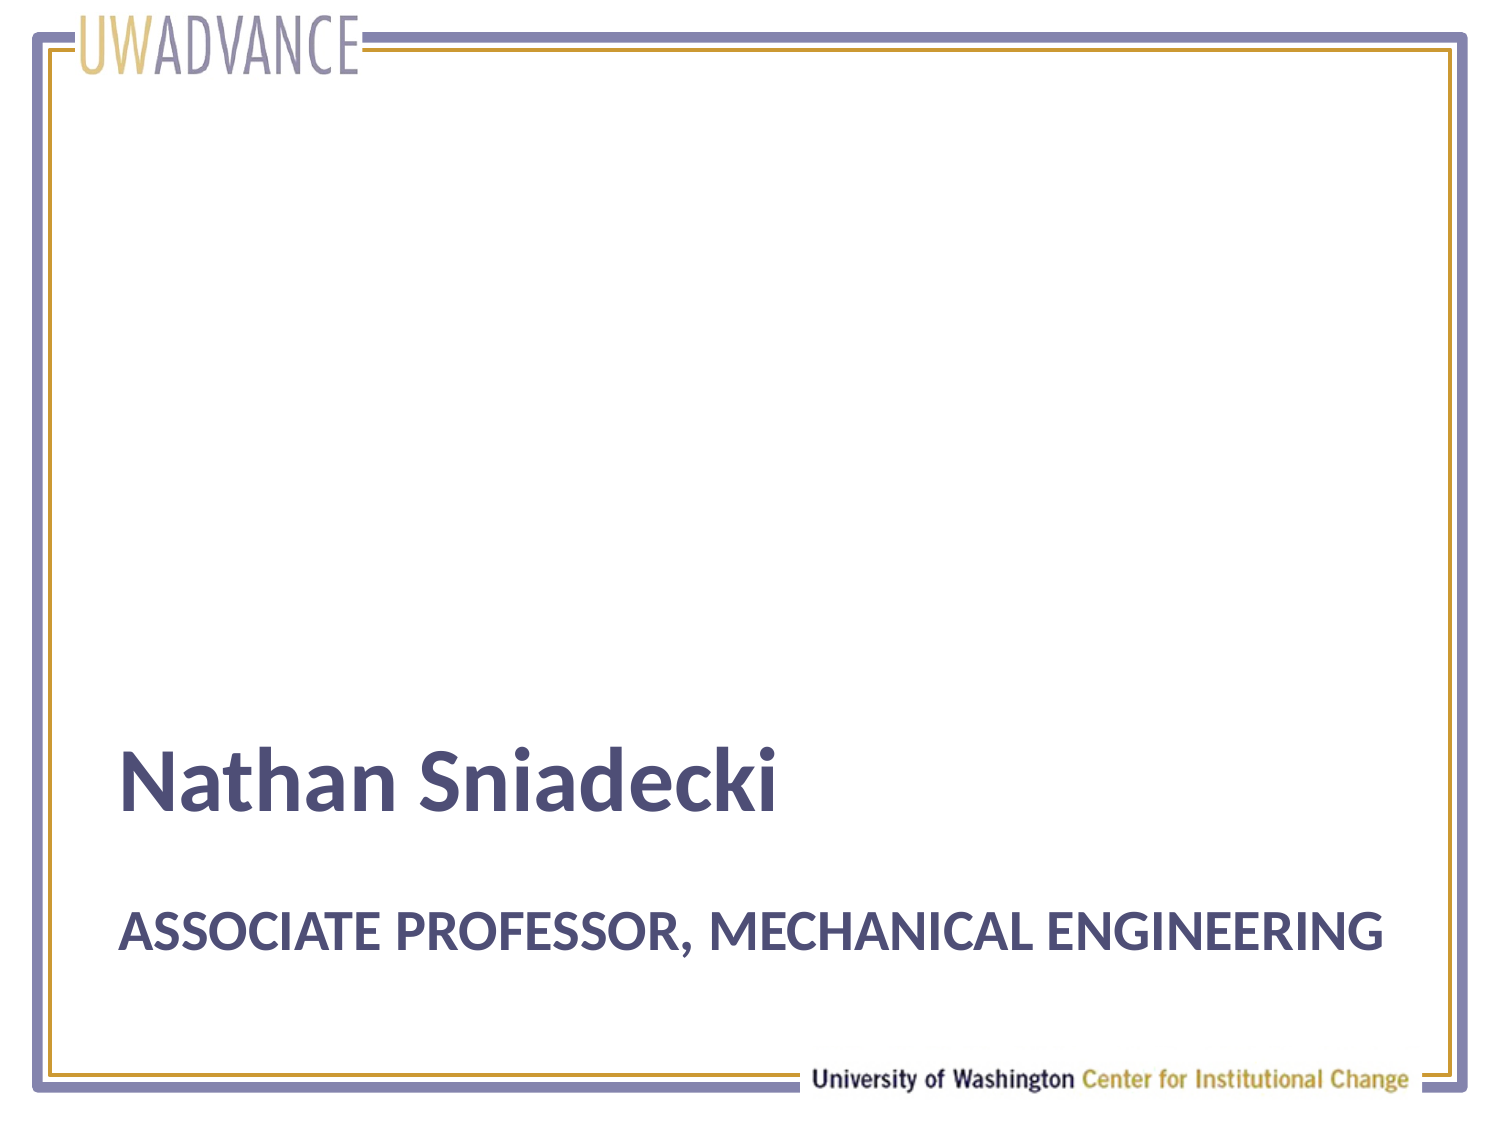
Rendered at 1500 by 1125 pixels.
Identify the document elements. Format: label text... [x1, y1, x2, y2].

text_box Nathan Sniadecki [103, 712, 1379, 884]
picture [75, 12, 363, 80]
text_box Associate Professor, Mechanical Engineering [103, 884, 1438, 1012]
picture [800, 1046, 1423, 1100]
